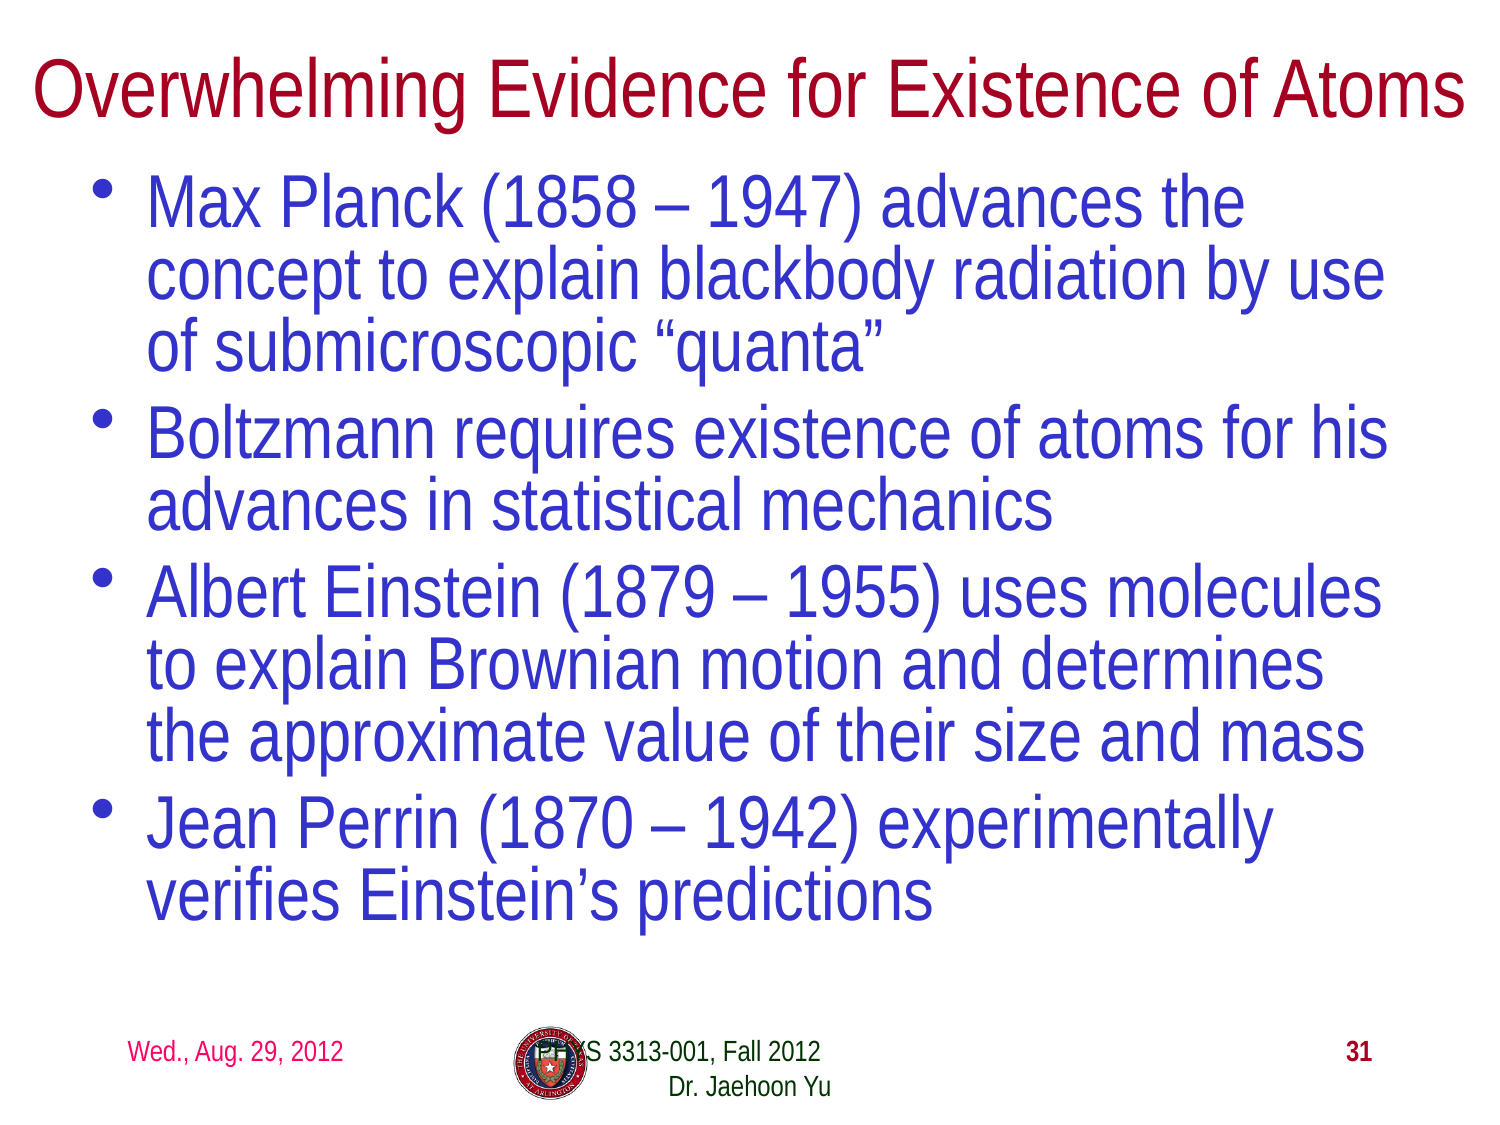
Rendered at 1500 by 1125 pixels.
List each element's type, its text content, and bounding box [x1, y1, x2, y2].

footer PHYS 3313-001, Fall 2012 Dr. Jaehoon Yu [512, 1024, 988, 1101]
title Overwhelming Evidence for Existence of Atoms [0, 24, 1500, 143]
slide_number 31 [1074, 1024, 1388, 1101]
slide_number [112, 1024, 426, 1101]
list Max Planck (1858 – 1947) advances the concept to explain blackbody radiation by use of submicroscopic “quanta” Boltzmann requires existence of atoms for his advances in statistical mechanics Albert Einstein (1879 – 1955) uses molecules to explain Brownian motion and determines the approximate value of their size and mass Jean Perrin (1870 – 1942) experimentally verifies Einstein’s predictions [74, 162, 1438, 951]
